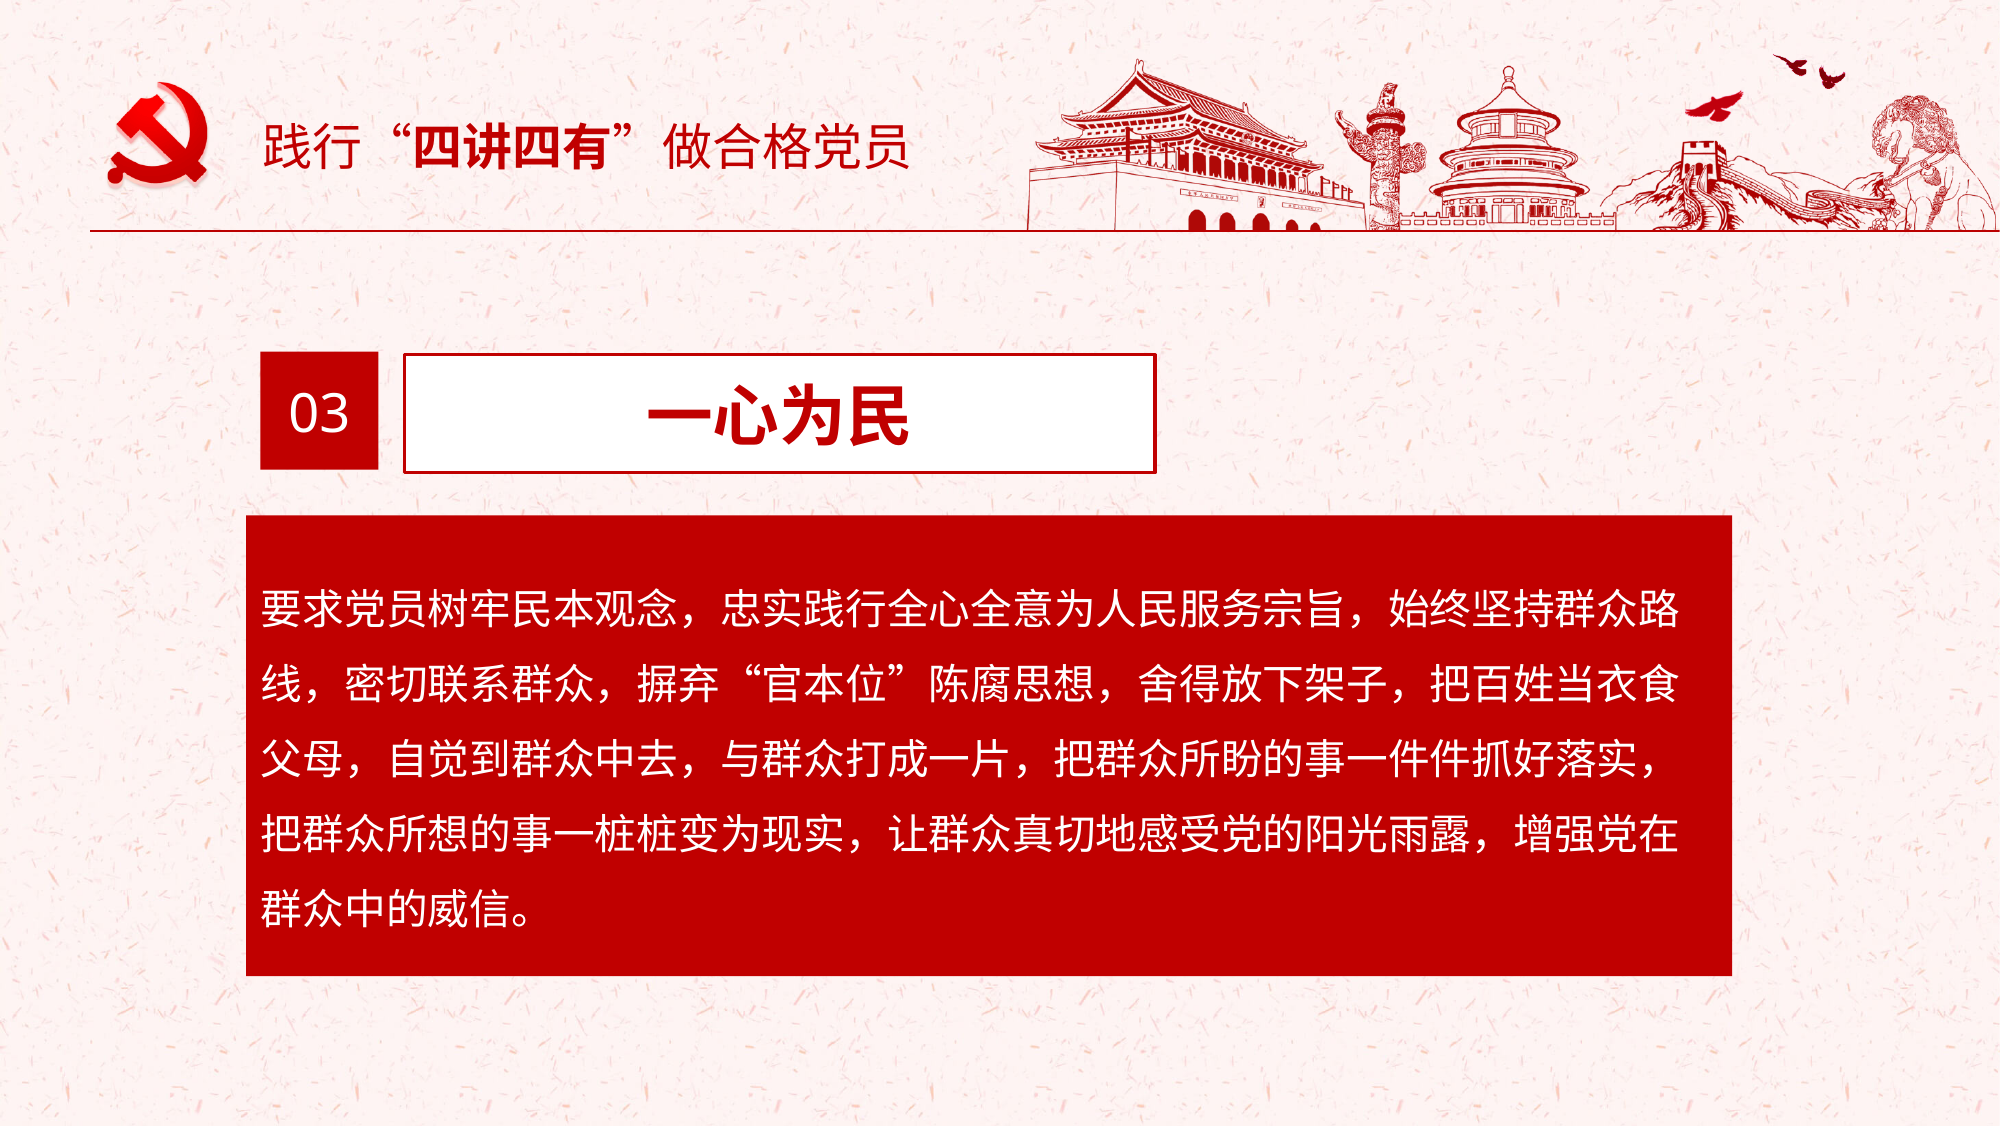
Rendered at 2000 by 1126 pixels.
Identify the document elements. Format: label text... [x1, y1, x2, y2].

text_box 一心为民 [402, 353, 1157, 475]
text_box 要求党员树牢民本观念，忠实践行全心全意为人民服务宗旨，始终坚持群众路线，密切联系群众，摒弃“官本位”陈腐思想，舍得放下架子，把百姓当衣食父母，自觉到群众中去，与群众打成一片，把群众所盼的事一件件抓好落实，把群众所想的事一桩桩变为现实，让群众真切地感受党的阳光雨露，增强党在群众中的威信。 [244, 513, 1734, 978]
list 践行“四讲四有”做合格党员 [247, 78, 1035, 173]
picture [0, 0, 2000, 1126]
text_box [260, 351, 379, 470]
